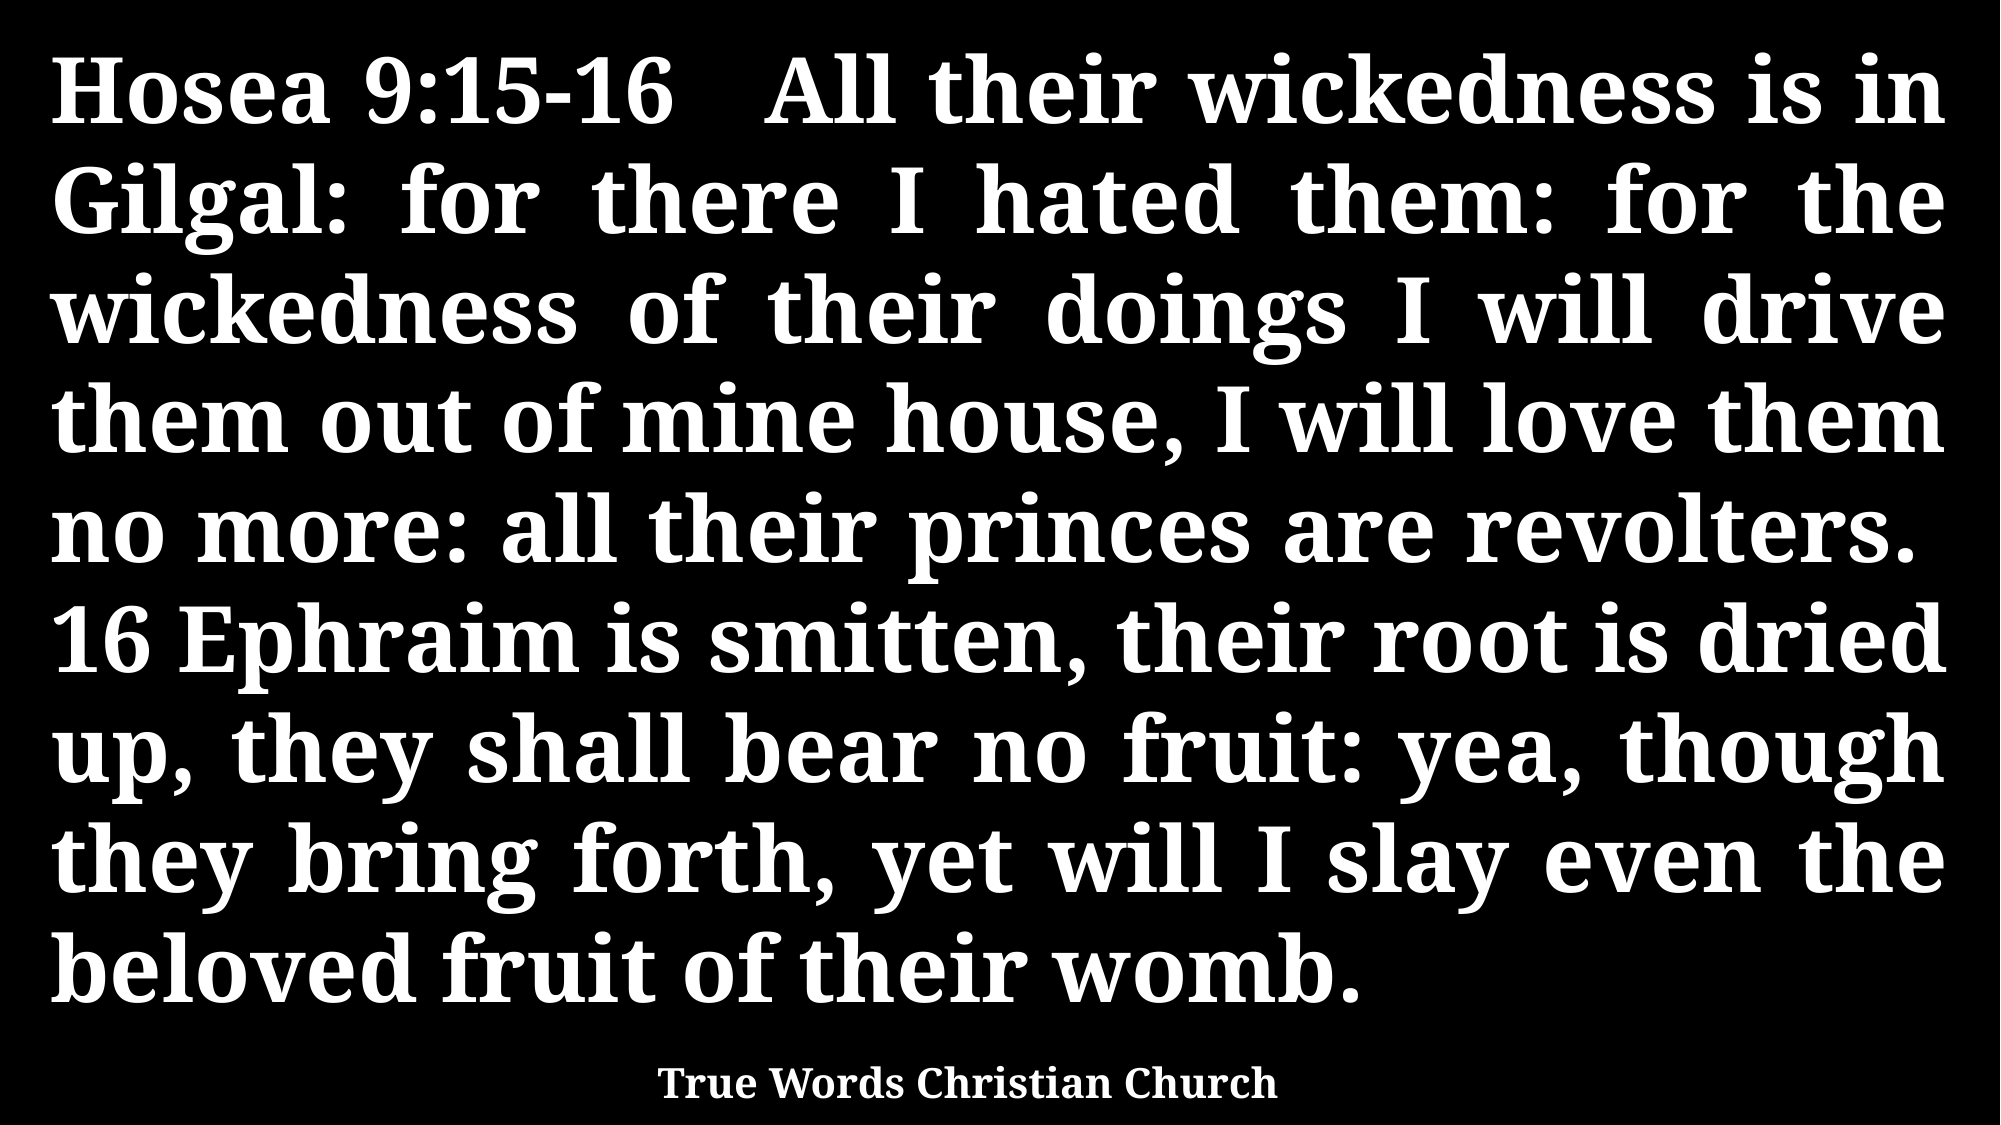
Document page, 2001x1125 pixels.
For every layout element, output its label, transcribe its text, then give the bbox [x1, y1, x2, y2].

text_box True Words Christian Church [642, 1049, 1294, 1114]
text_box Hosea 9:15-16 All their wickedness is in Gilgal: for there I hated them: for the wickedness of their doings I will drive them out of mine house, I will love them no more: all their princes are revolters. 16 Ephraim is smitten, their root is dried up, they shall bear no fruit: yea, though they bring forth, yet will I slay even the beloved fruit of their womb. [35, 24, 1965, 1029]
